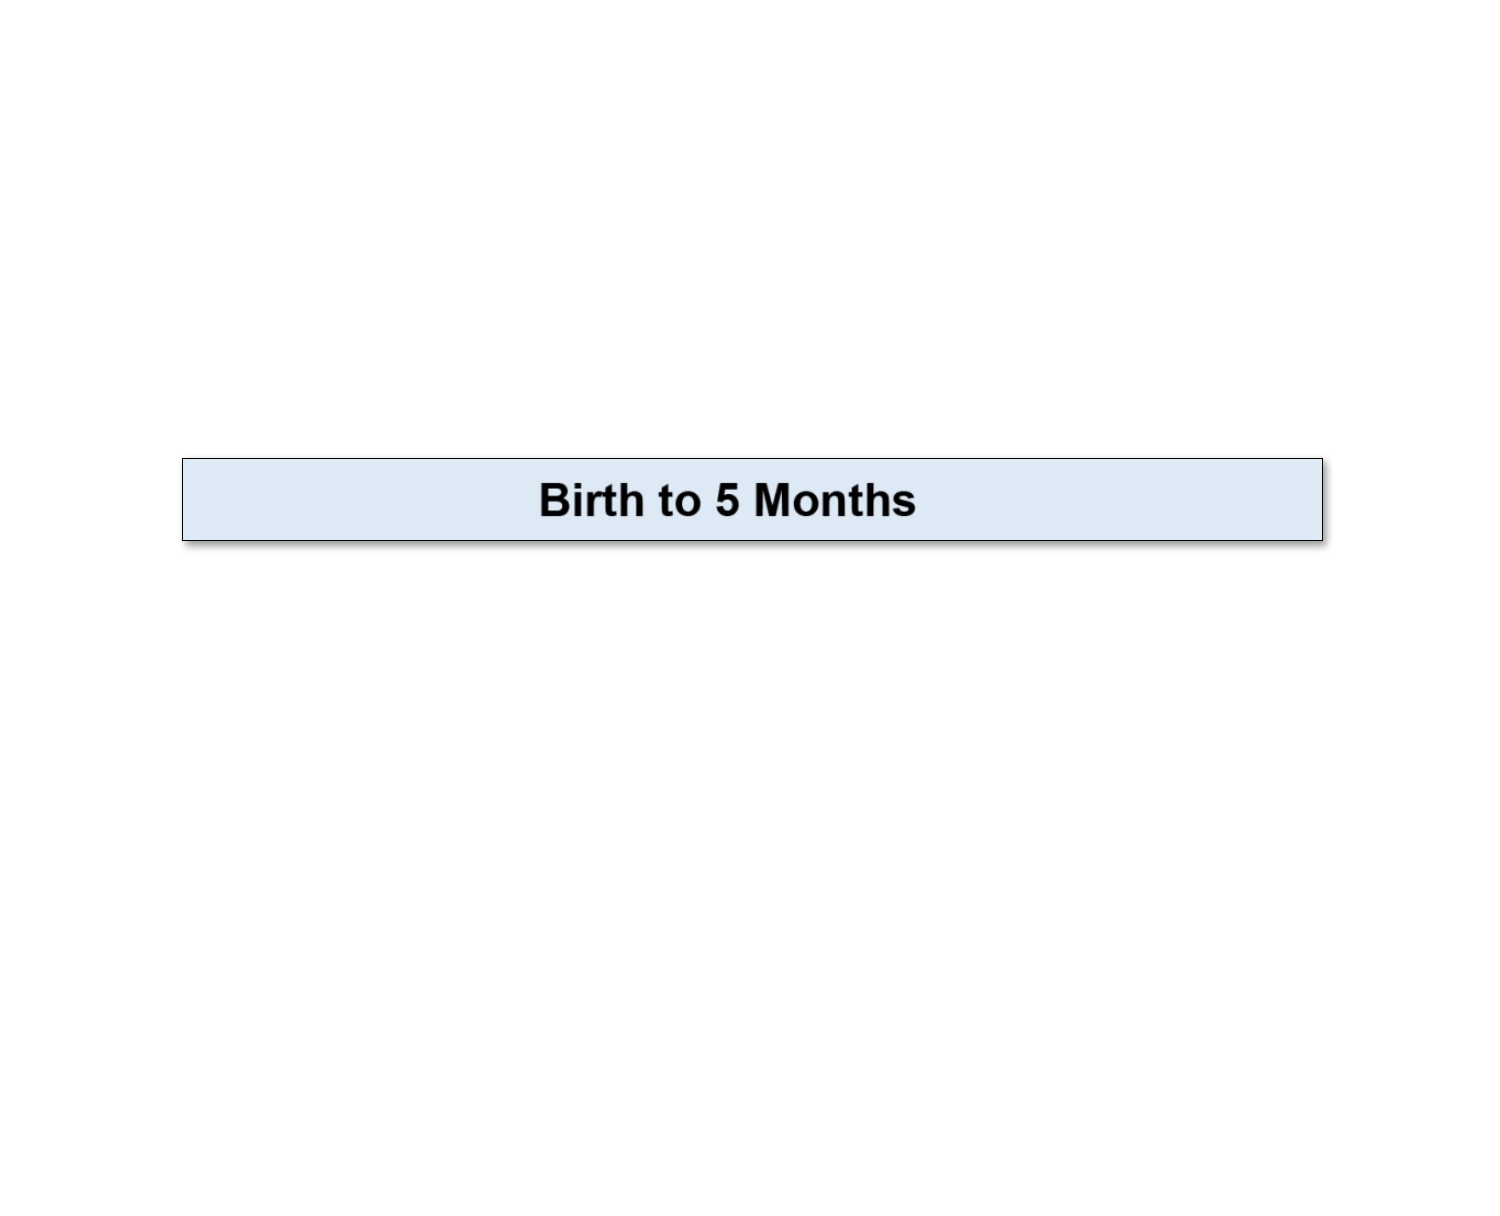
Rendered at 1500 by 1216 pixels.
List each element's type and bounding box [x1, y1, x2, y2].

picture [182, 458, 1323, 541]
